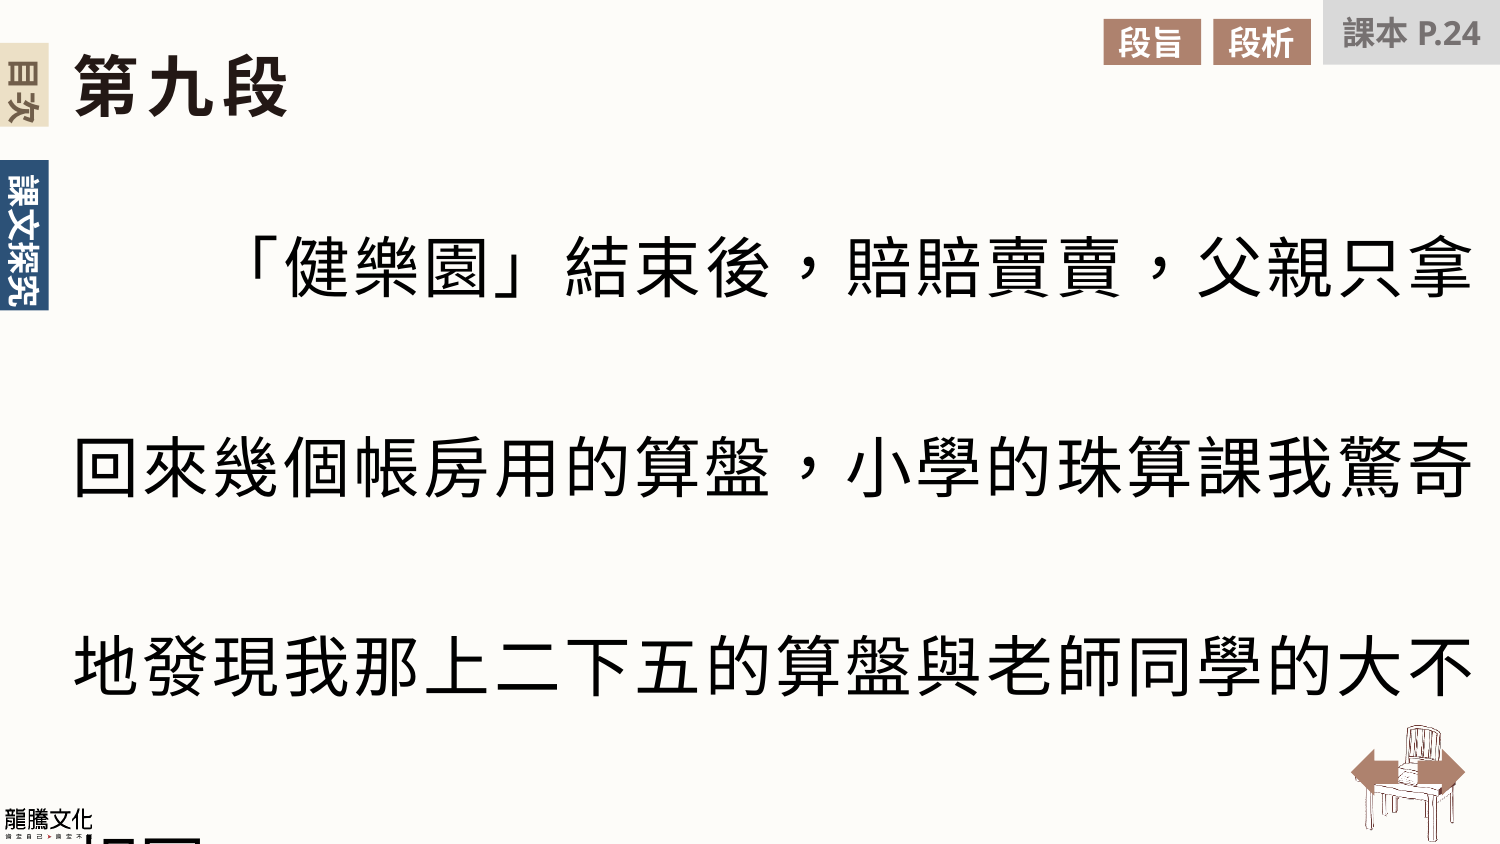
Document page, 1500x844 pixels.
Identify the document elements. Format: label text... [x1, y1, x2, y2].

text_box 第九段 [57, 37, 320, 133]
text_box 段旨 [1103, 18, 1202, 65]
text_box 「健樂園」結束後，賠賠賣賣，父親只拿回來幾個帳房用的算盤，小學的珠算課我驚奇地發現我那上二下五的算盤與老師同學的大不相同， [57, 98, 1489, 844]
text_box 課本P.24 [1322, 0, 1500, 66]
text_box [1416, 746, 1467, 799]
text_box 段析 [1213, 18, 1311, 65]
text_box [1349, 746, 1400, 799]
picture [5, 808, 57, 839]
